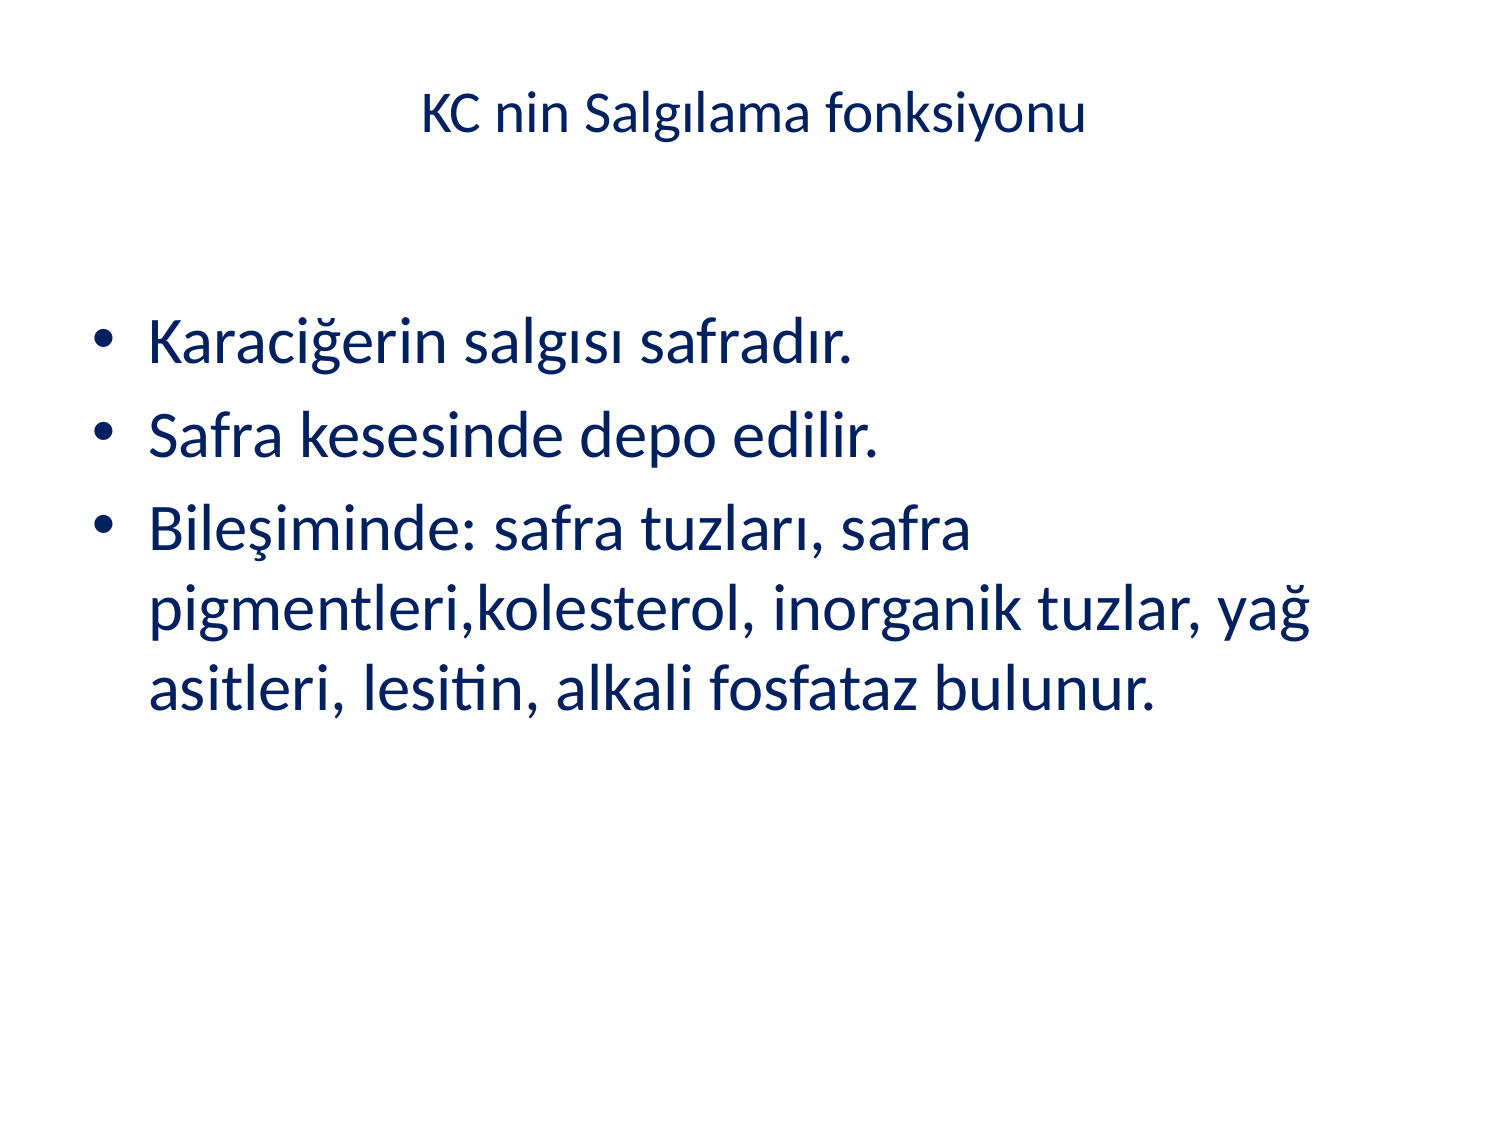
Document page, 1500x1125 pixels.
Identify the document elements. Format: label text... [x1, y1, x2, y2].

title KC nin Salgılama fonksiyonu [89, 66, 1421, 153]
list Karaciğerin salgısı safradır. Safra kesesinde depo edilir. Bileşiminde: safra tuzları, safra pigmentleri,kolesterol, inorganik tuzlar, yağ asitleri, lesitin, alkali fosfataz bulunur. [76, 196, 1391, 1059]
